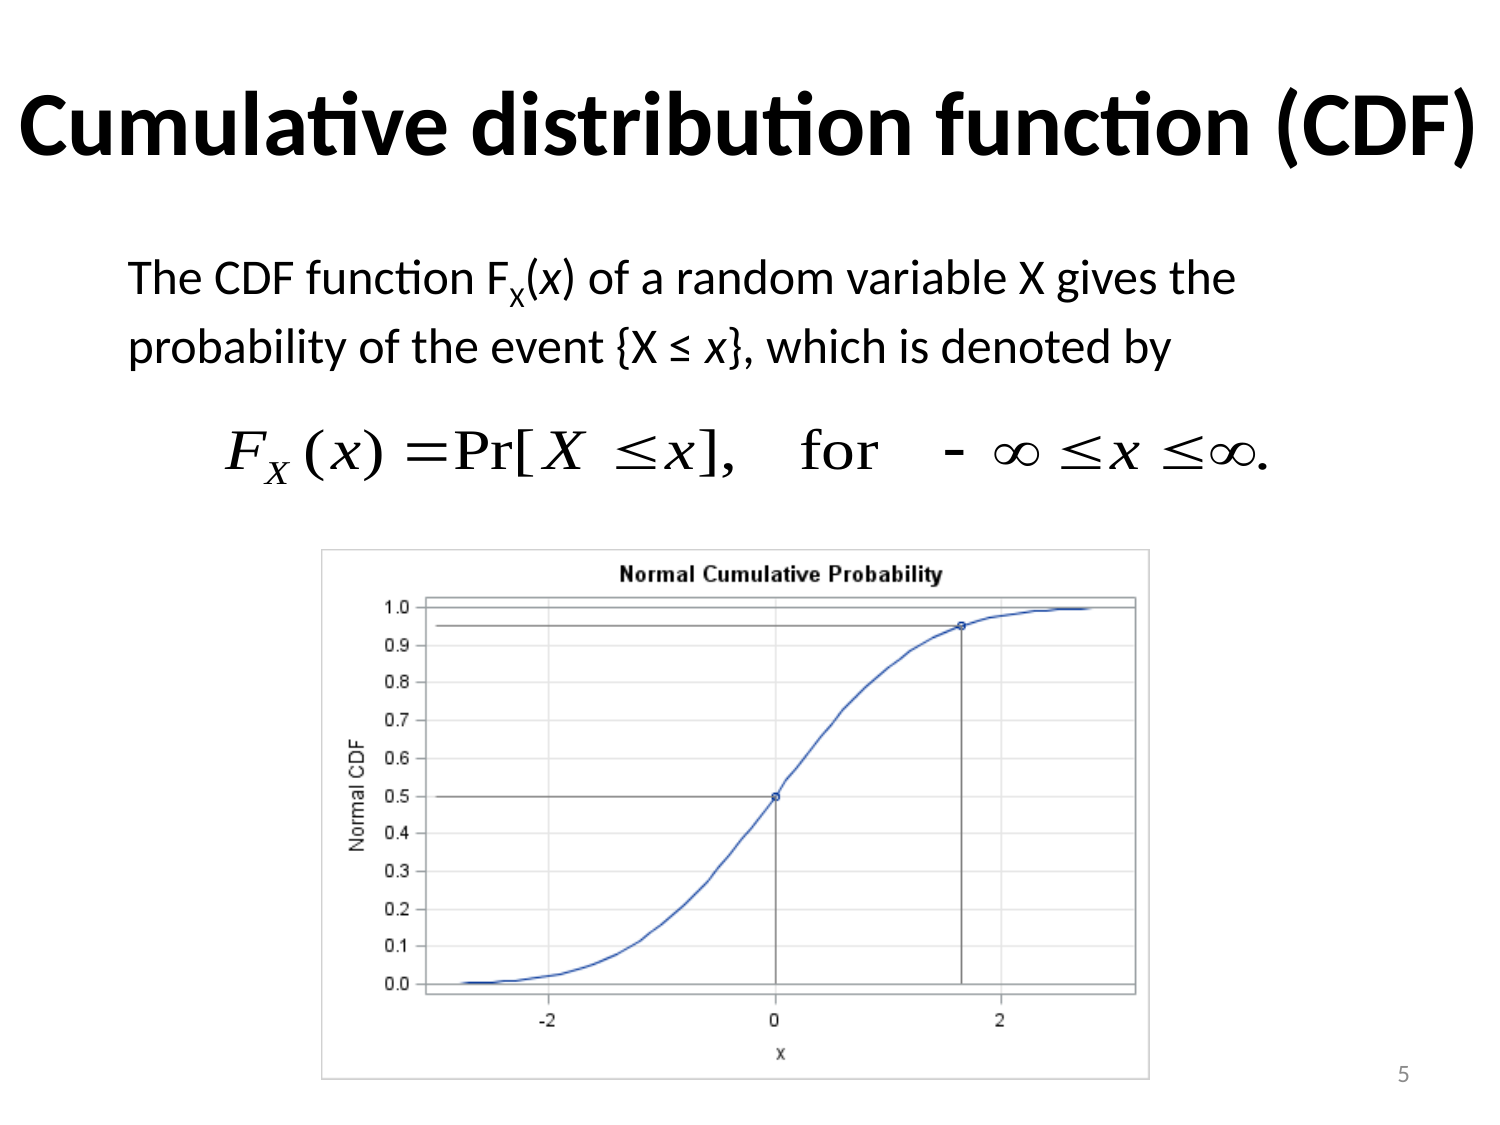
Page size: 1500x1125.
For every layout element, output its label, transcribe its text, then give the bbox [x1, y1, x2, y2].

picture [321, 549, 1151, 1081]
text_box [212, 412, 1279, 494]
title Cumulative distribution function (CDF) [0, 24, 1500, 213]
slide_number 5 [1074, 1042, 1425, 1103]
list The CDF function FX(x) of a random variable X gives the probability of the event {X ≤ x}, which is denoted by [112, 237, 1388, 980]
